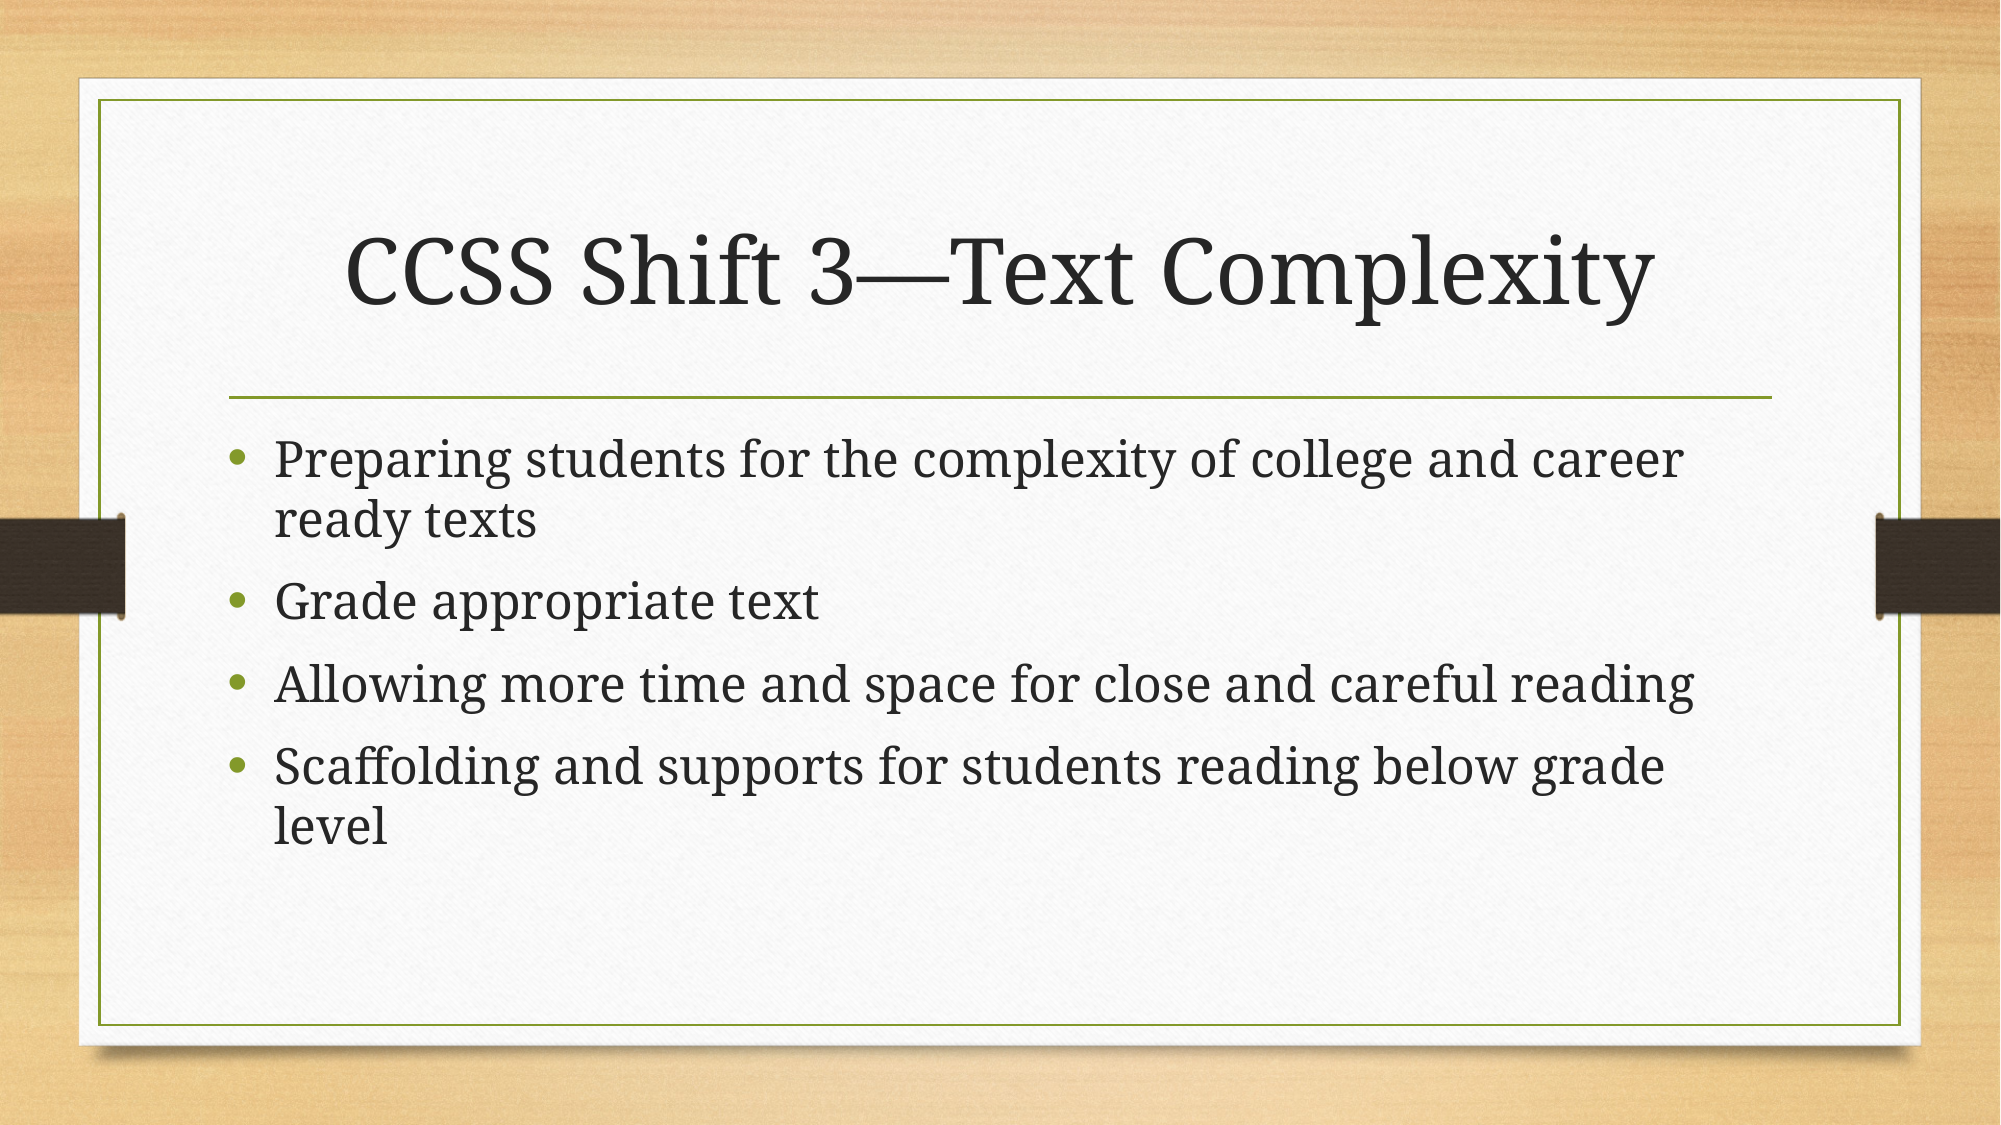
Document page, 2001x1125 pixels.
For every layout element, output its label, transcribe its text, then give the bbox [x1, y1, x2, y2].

list Preparing students for the complexity of college and career ready texts Grade appropriate text Allowing more time and space for close and careful reading Scaffolding and supports for students reading below grade level [212, 419, 1788, 964]
title CCSS Shift 3—Text Complexity [212, 161, 1788, 375]
picture [0, 0, 2001, 1125]
